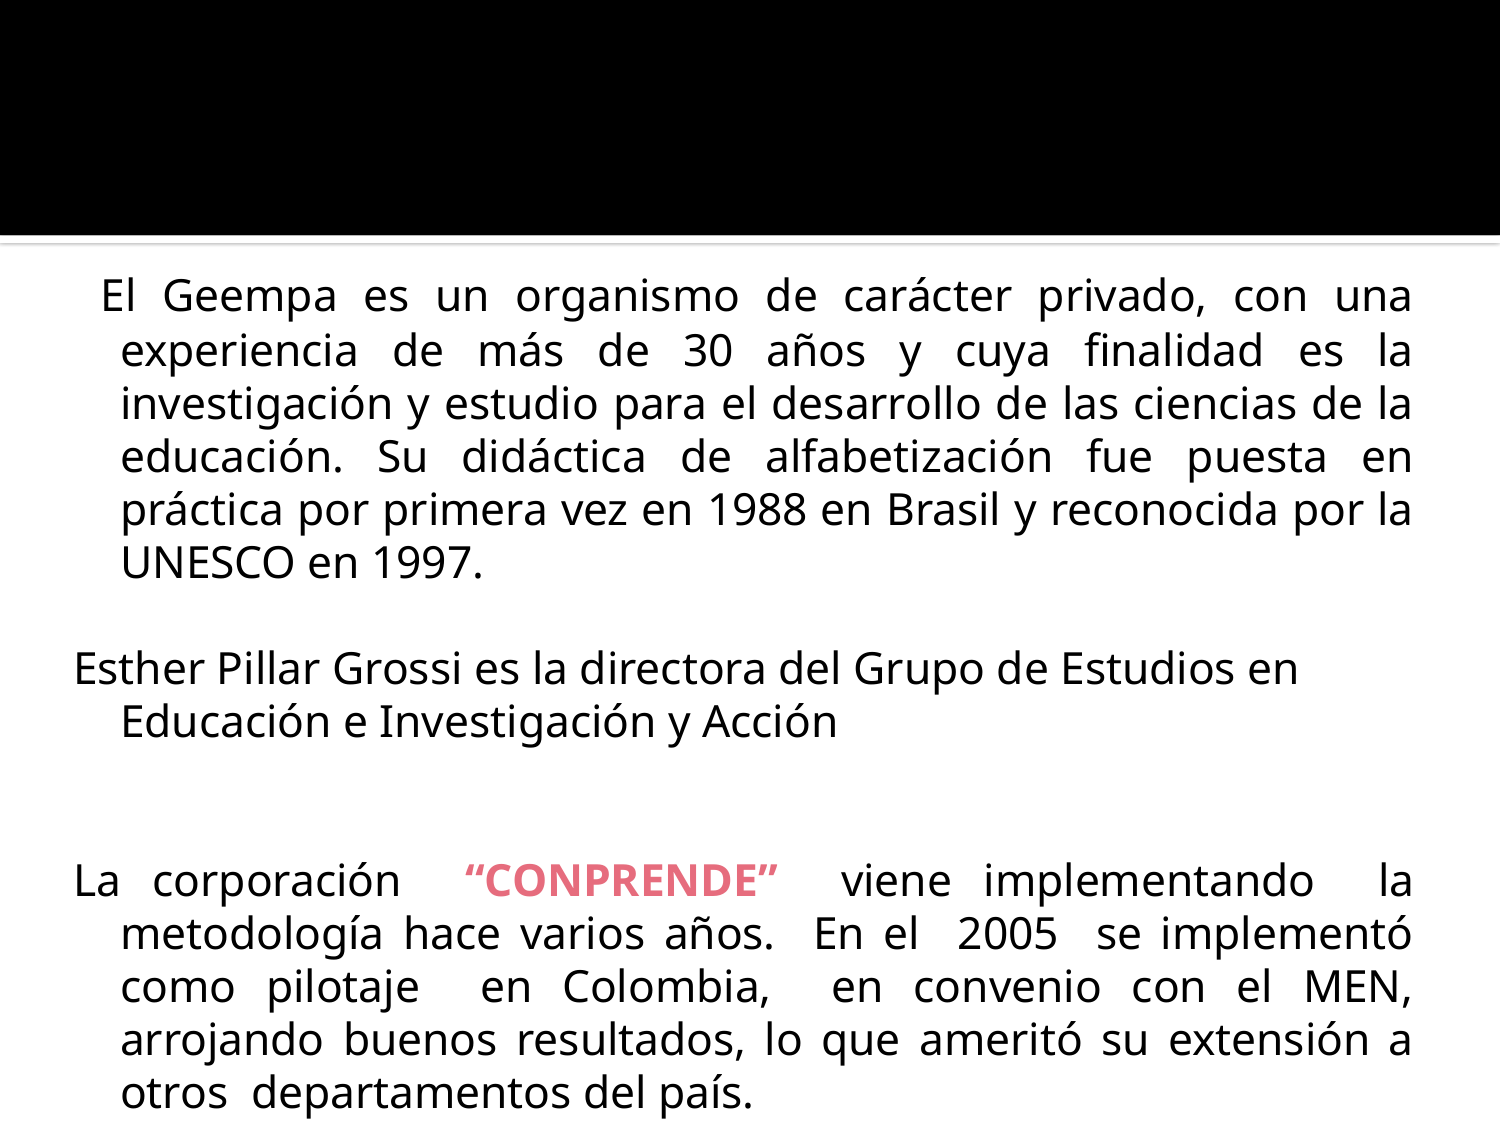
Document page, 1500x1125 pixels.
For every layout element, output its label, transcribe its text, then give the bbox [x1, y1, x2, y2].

list El Geempa es un organismo de carácter privado, con una experiencia de más de 30 años y cuya finalidad es la investigación y estudio para el desarrollo de las ciencias de la educación. Su didáctica de alfabetización fue puesta en práctica por primera vez en 1988 en Brasil y reconocida por la UNESCO en 1997. Esther Pillar Grossi es la directora del Grupo de Estudios en Educación e Investigación y Acción La corporación “CONPRENDE” viene implementando la metodología hace varios años. En el 2005 se implementó como pilotaje en Colombia, en convenio con el MEN, arrojando buenos resultados, lo que ameritó su extensión a otros departamentos del país. [46, 246, 1430, 1125]
